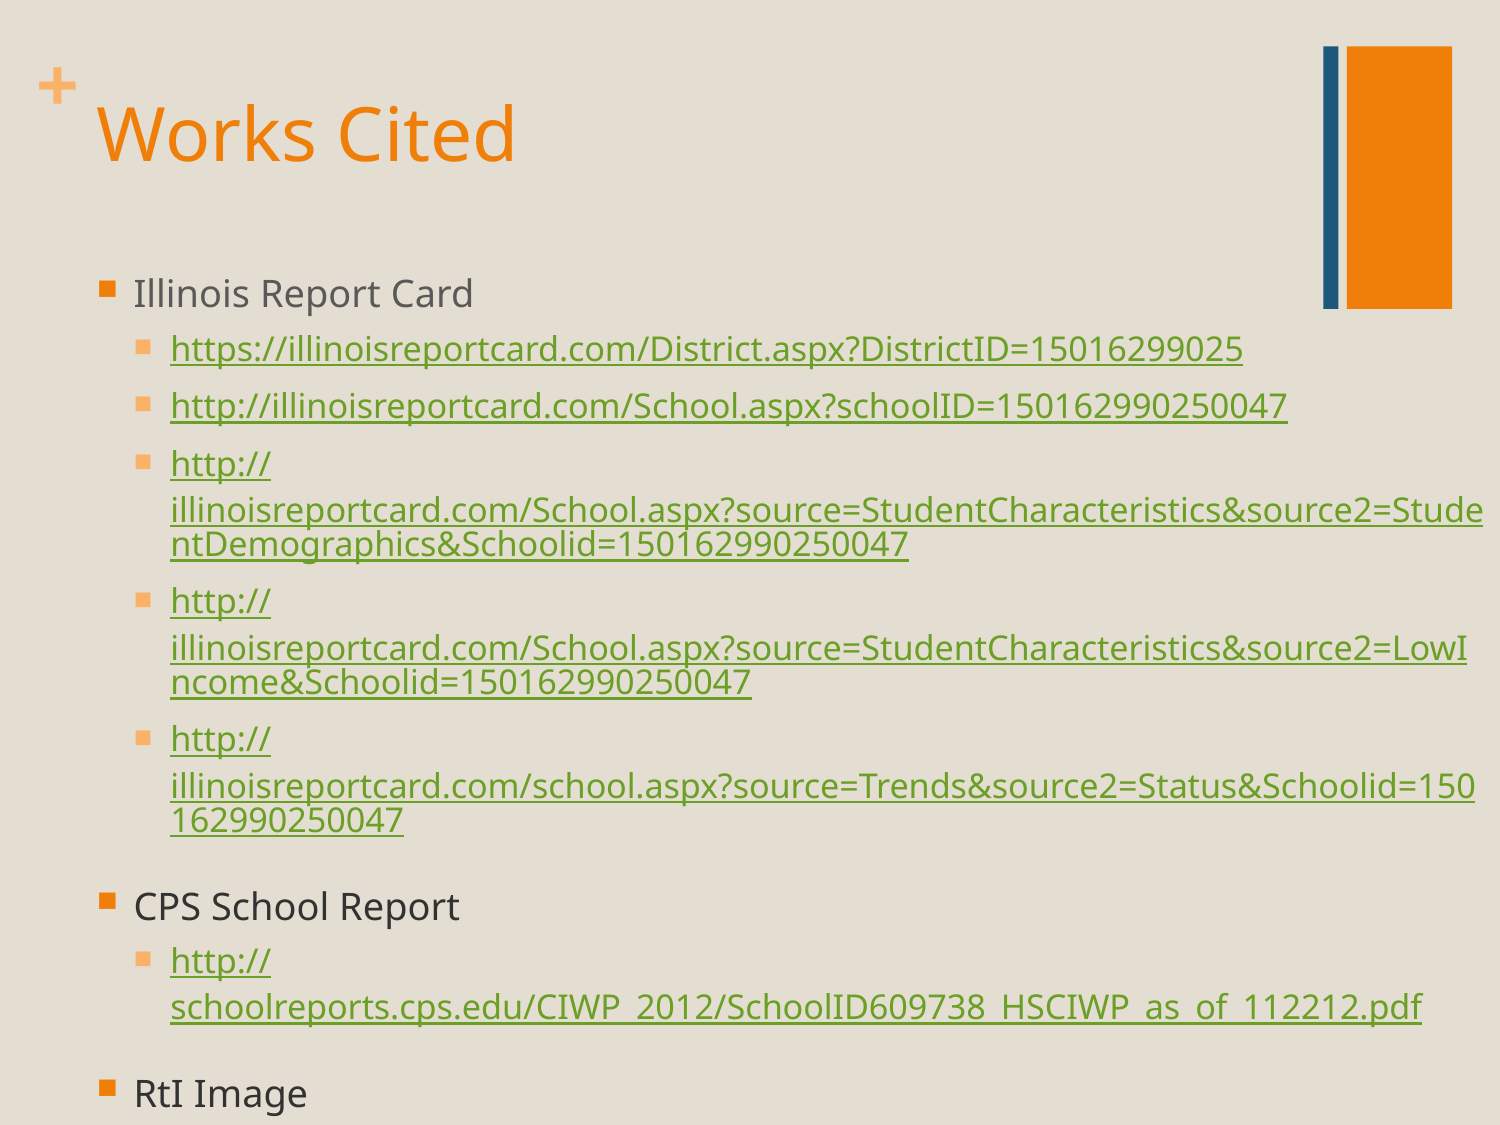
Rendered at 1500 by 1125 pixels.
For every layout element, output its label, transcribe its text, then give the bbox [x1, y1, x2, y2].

list Illinois Report Card https://illinoisreportcard.com/District.aspx?DistrictID=15016299025 http://illinoisreportcard.com/School.aspx?schoolID=150162990250047 http://illinoisreportcard.com/School.aspx?source=StudentCharacteristics&source2=StudentDemographics&Schoolid=150162990250047 http://illinoisreportcard.com/School.aspx?source=StudentCharacteristics&source2=LowIncome&Schoolid=150162990250047 http://illinoisreportcard.com/school.aspx?source=Trends&source2=Status&Schoolid=150162990250047 CPS School Report http://schoolreports.cps.edu/CIWP_2012/SchoolID609738_HSCIWP_as_of_112212.pdf RtI Image http://teacher.scholastic.com/products/sri_reading_assessment/RTI_Alignment.htm [81, 262, 1500, 1125]
title Works Cited [81, 79, 1322, 262]
